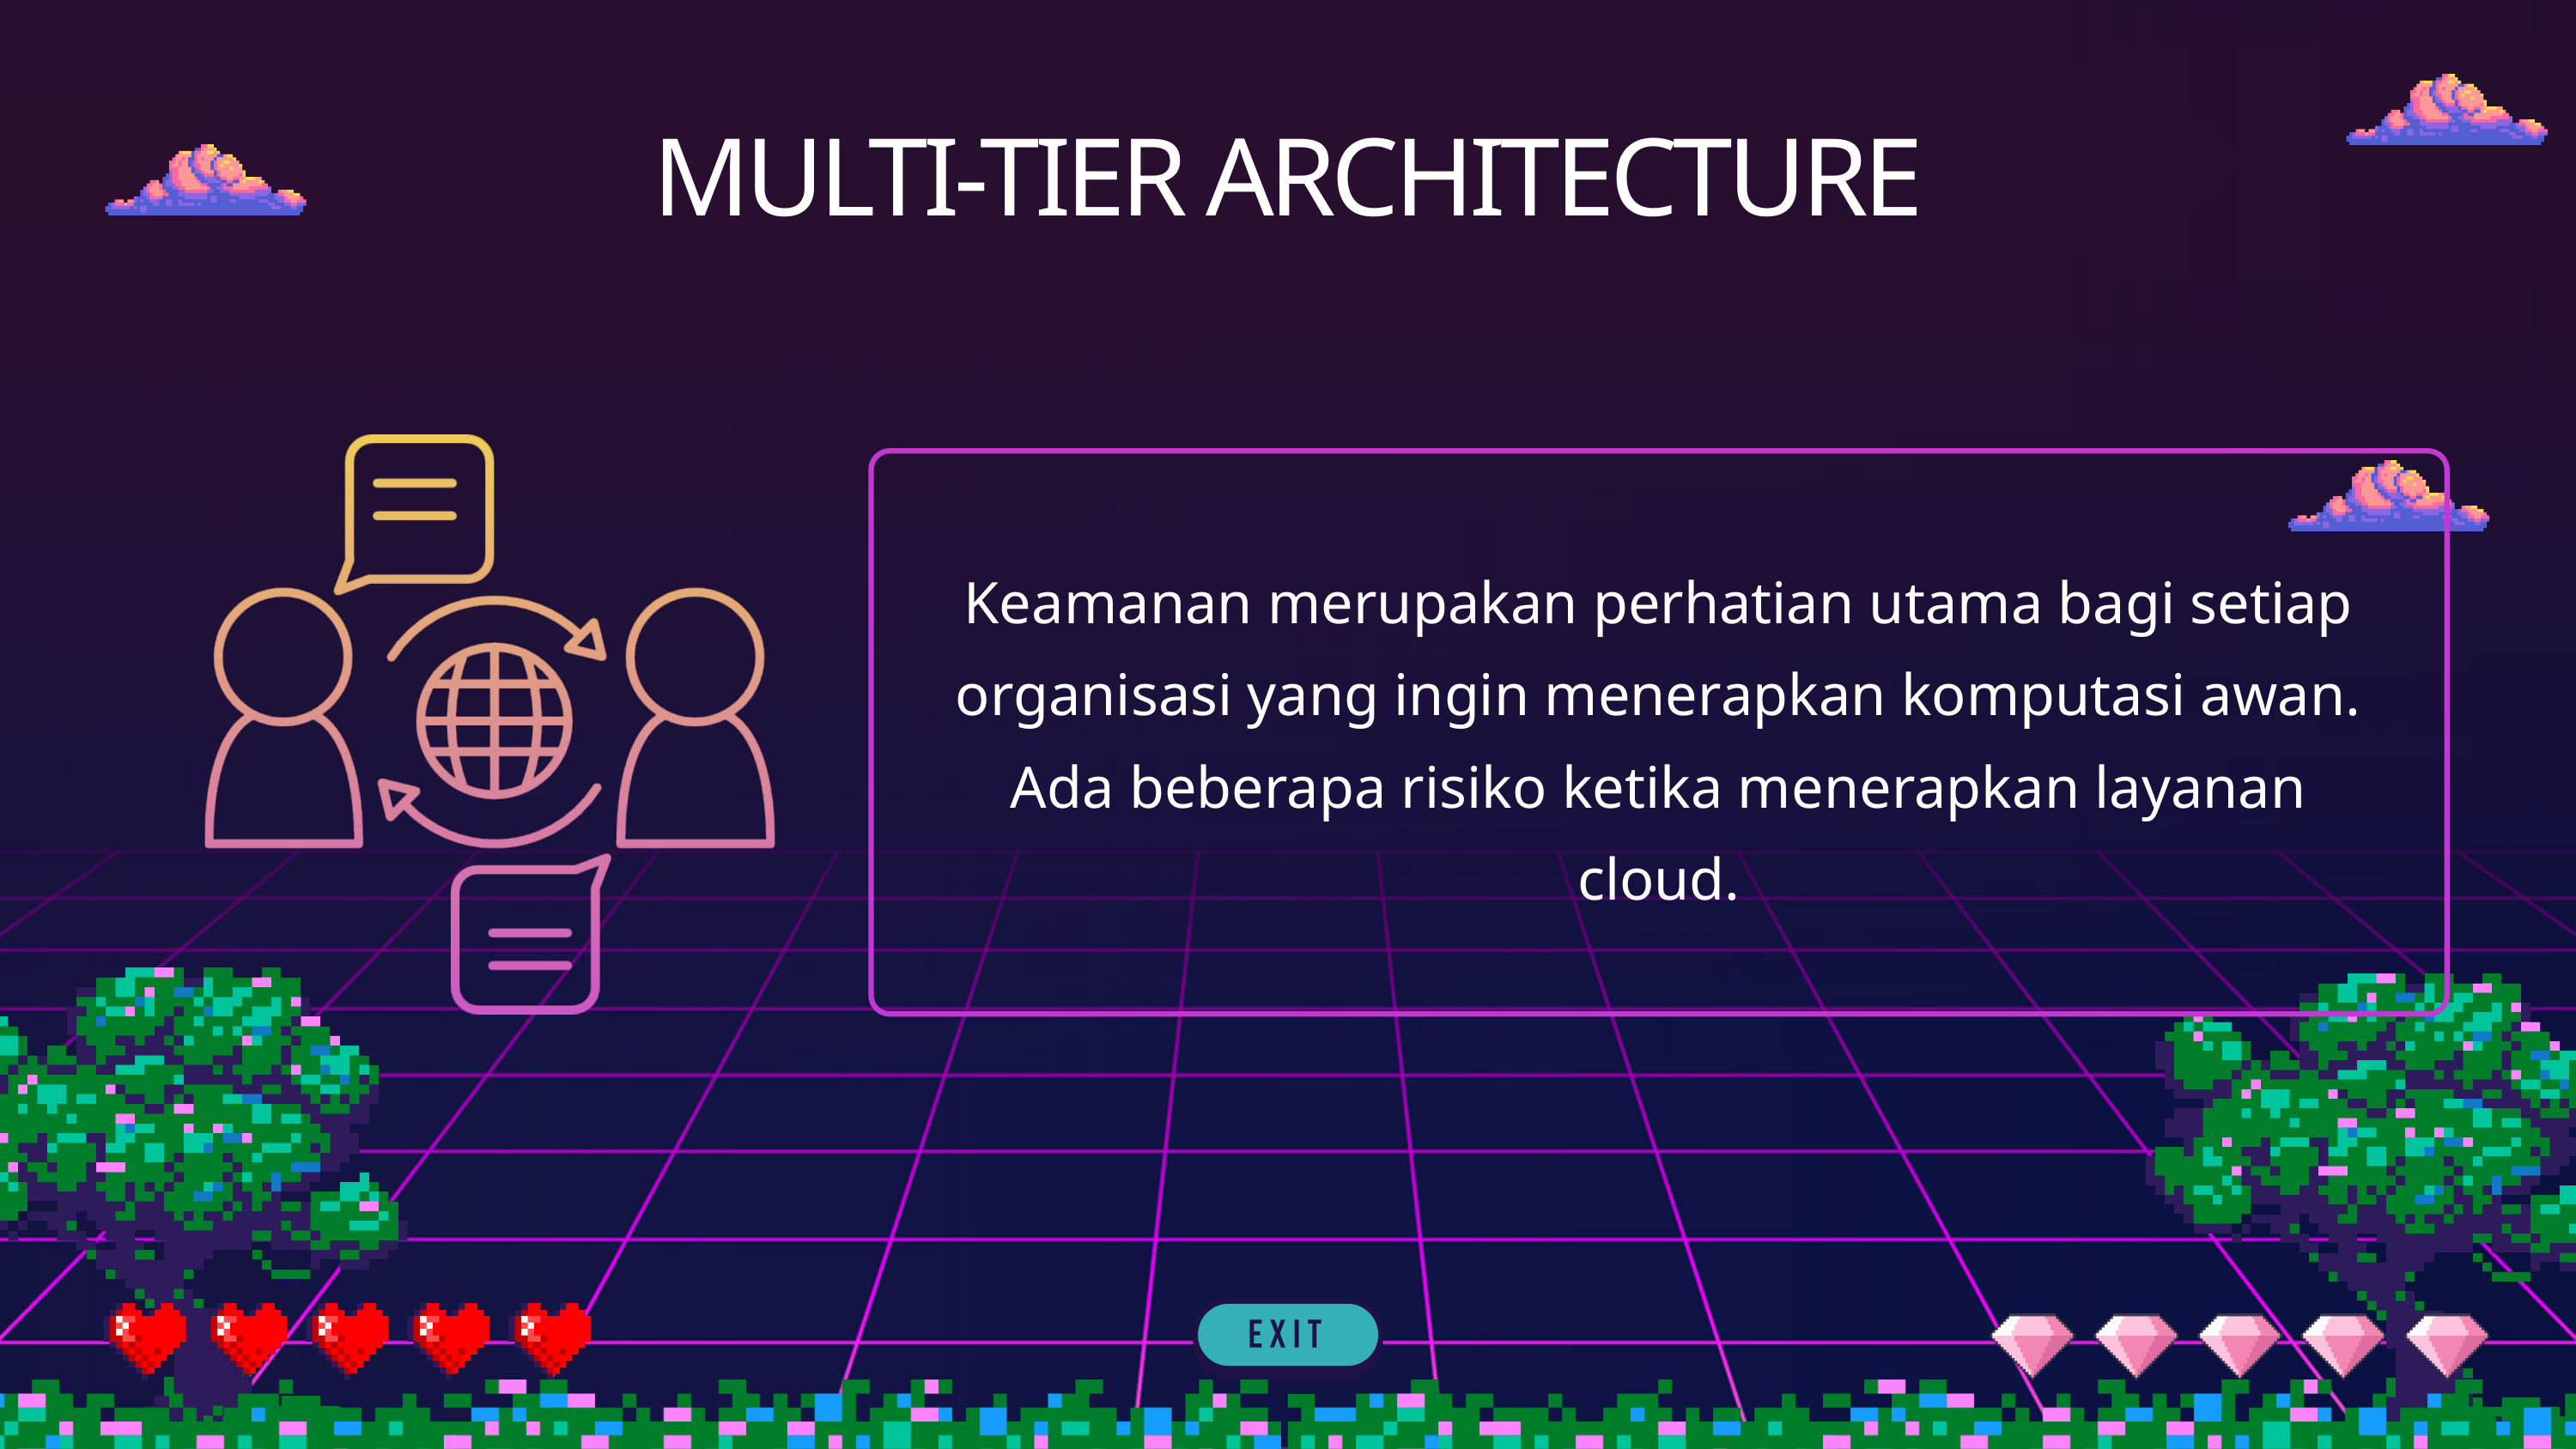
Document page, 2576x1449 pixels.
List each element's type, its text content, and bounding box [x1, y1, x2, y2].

text_box [2346, 74, 2548, 145]
text_box [306, 1303, 389, 1379]
text_box MULTI-TIER ARCHITECTURE [501, 131, 2075, 238]
text_box [105, 144, 307, 215]
text_box [1281, 1380, 1287, 1449]
text_box [1287, 1379, 2576, 1449]
text_box [0, 967, 408, 1379]
text_box [1193, 1299, 1383, 1380]
text_box [2145, 973, 2576, 1379]
text_box [2197, 1313, 2282, 1379]
text_box [2454, 460, 2490, 531]
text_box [871, 450, 2447, 1015]
text_box [204, 1303, 288, 1379]
text_box [2300, 1313, 2386, 1379]
text_box [508, 1303, 592, 1379]
text_box [1990, 1313, 2075, 1379]
text_box [2093, 1313, 2179, 1379]
text_box [2404, 1313, 2490, 1379]
text_box [103, 1303, 186, 1379]
text_box [0, 0, 2576, 1379]
text_box [204, 434, 775, 1015]
text_box [0, 1379, 1281, 1449]
text_box [407, 1303, 490, 1379]
